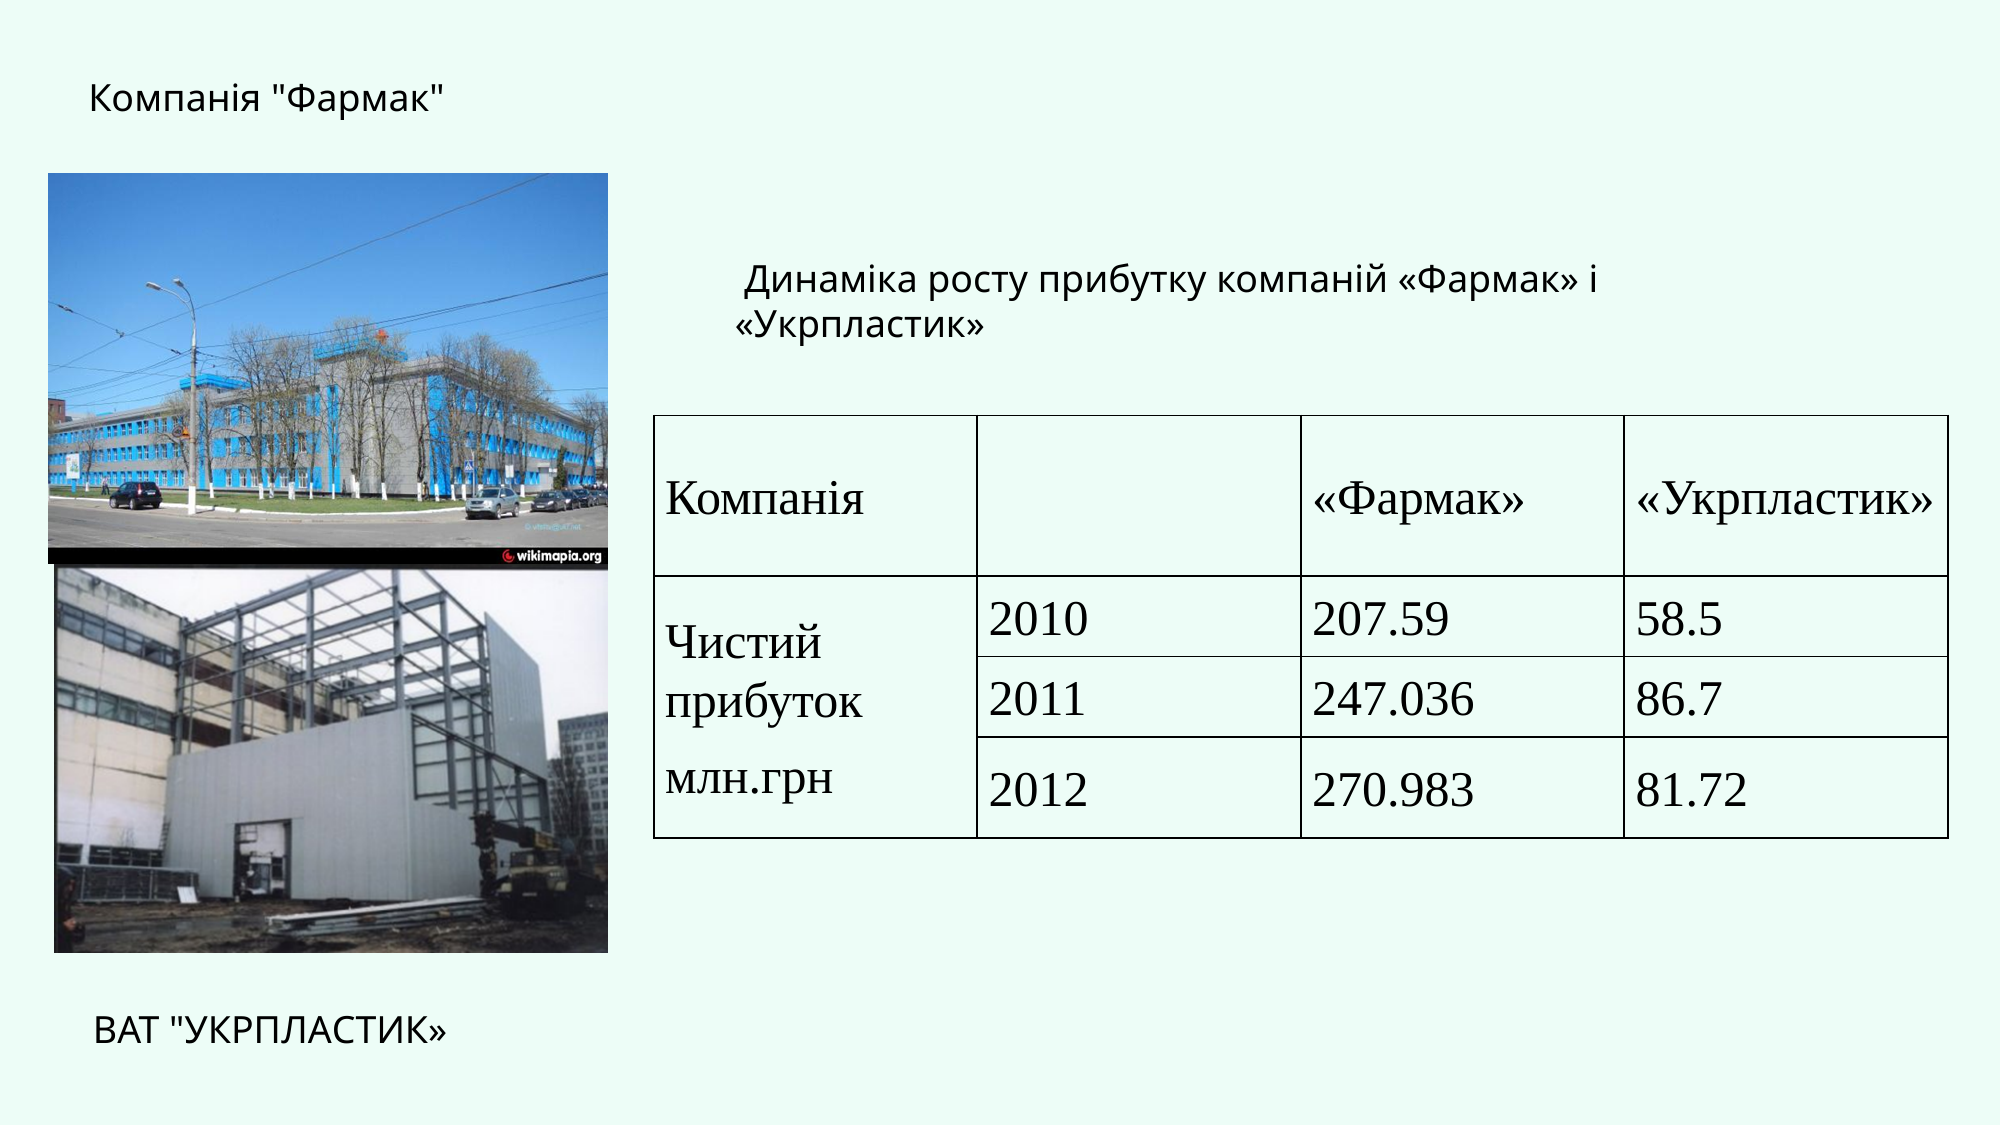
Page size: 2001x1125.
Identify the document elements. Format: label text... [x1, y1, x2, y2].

table_cell 2012 [978, 744, 1300, 837]
text_box ВАТ "УКРПЛАСТИК» [78, 998, 463, 1059]
table_header [978, 416, 1300, 575]
text_box Компанія "Фармак" [73, 66, 470, 127]
text_box [719, 669, 2000, 744]
table_cell 247.036 [1302, 657, 1623, 669]
picture [48, 173, 608, 953]
table_cell 58.5 [1625, 577, 1947, 656]
table_cell 86.7 [1625, 657, 1947, 669]
table_cell 2011 [978, 657, 1300, 669]
table_header «Укрпластик» [1625, 416, 1947, 575]
table_cell 270.983 [1302, 744, 1623, 837]
table_cell 2010 [978, 577, 1300, 656]
table_header «Фармак» [1302, 416, 1623, 575]
text_box Динаміка росту прибутку компаній «Фармак» і «Укрпластик» [719, 247, 1720, 353]
table_cell 207.59 [1302, 577, 1623, 656]
table_cell Чистий прибуток млн.грн [655, 577, 976, 837]
table_cell 81.72 [1625, 744, 1947, 837]
table_header Компанія [655, 416, 976, 575]
